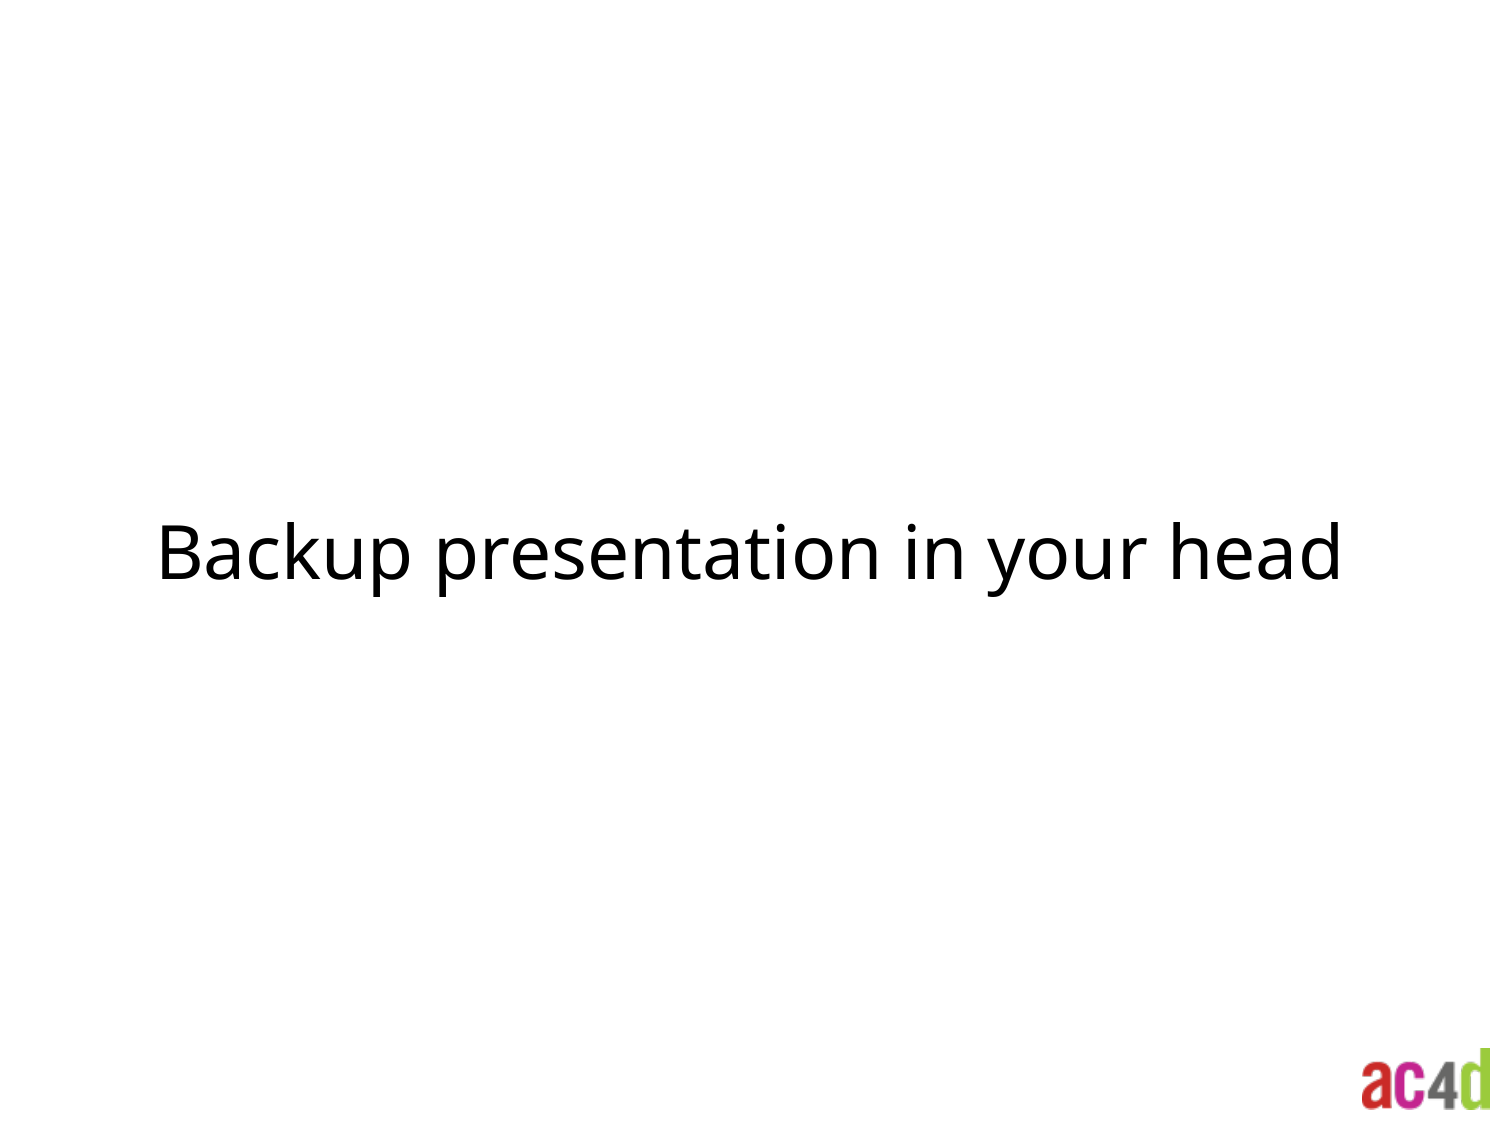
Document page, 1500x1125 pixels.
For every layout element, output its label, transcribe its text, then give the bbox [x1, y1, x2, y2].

text_box Backup presentation in your head [24, 12, 1475, 1088]
picture [1362, 1048, 1490, 1110]
